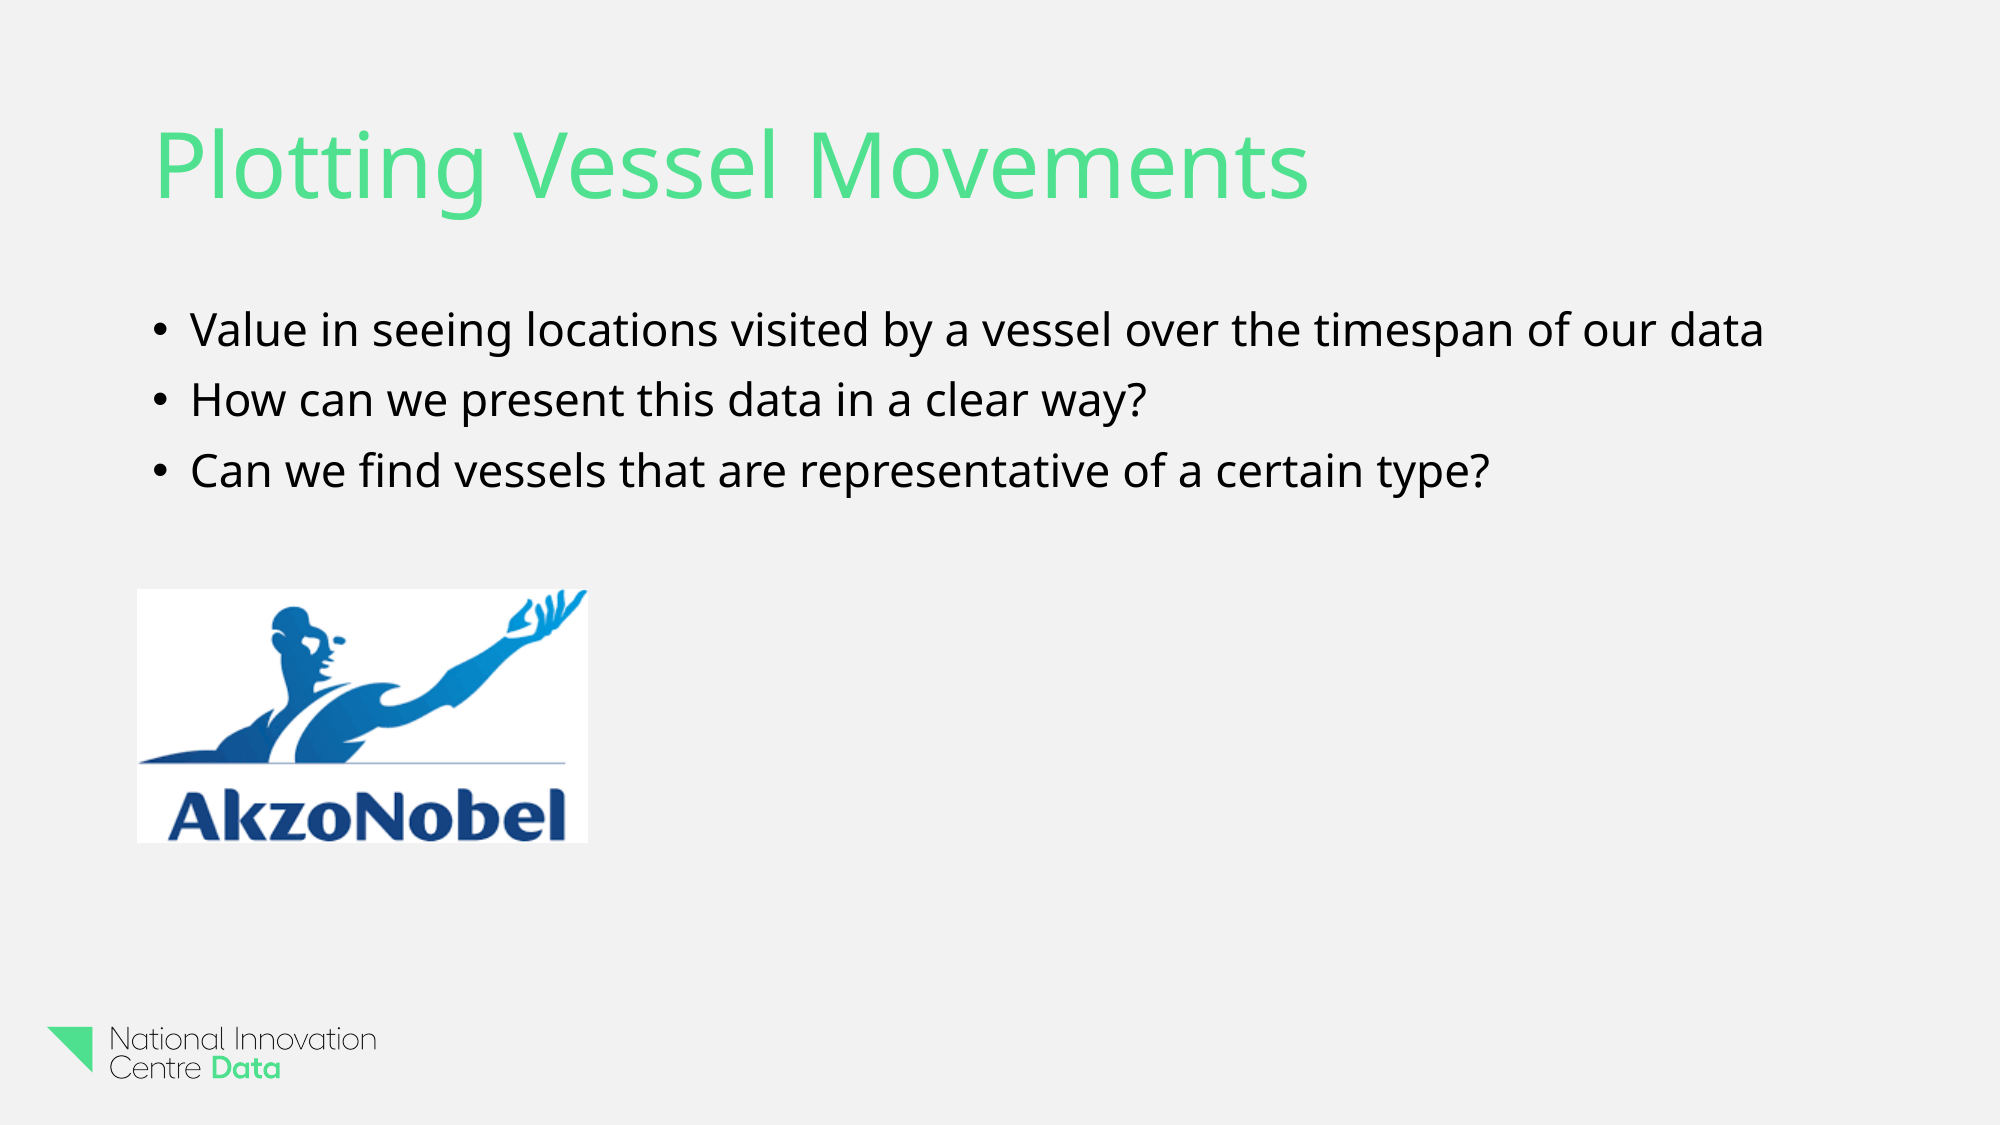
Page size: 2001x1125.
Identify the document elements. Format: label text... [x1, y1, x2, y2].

picture [137, 589, 588, 843]
picture [0, 980, 422, 1125]
title Plotting Vessel Movements [137, 59, 1863, 278]
list Value in seeing locations visited by a vessel over the timespan of our data How can we present this data in a clear way? Can we find vessels that are representative of a certain type? [137, 299, 1863, 1014]
